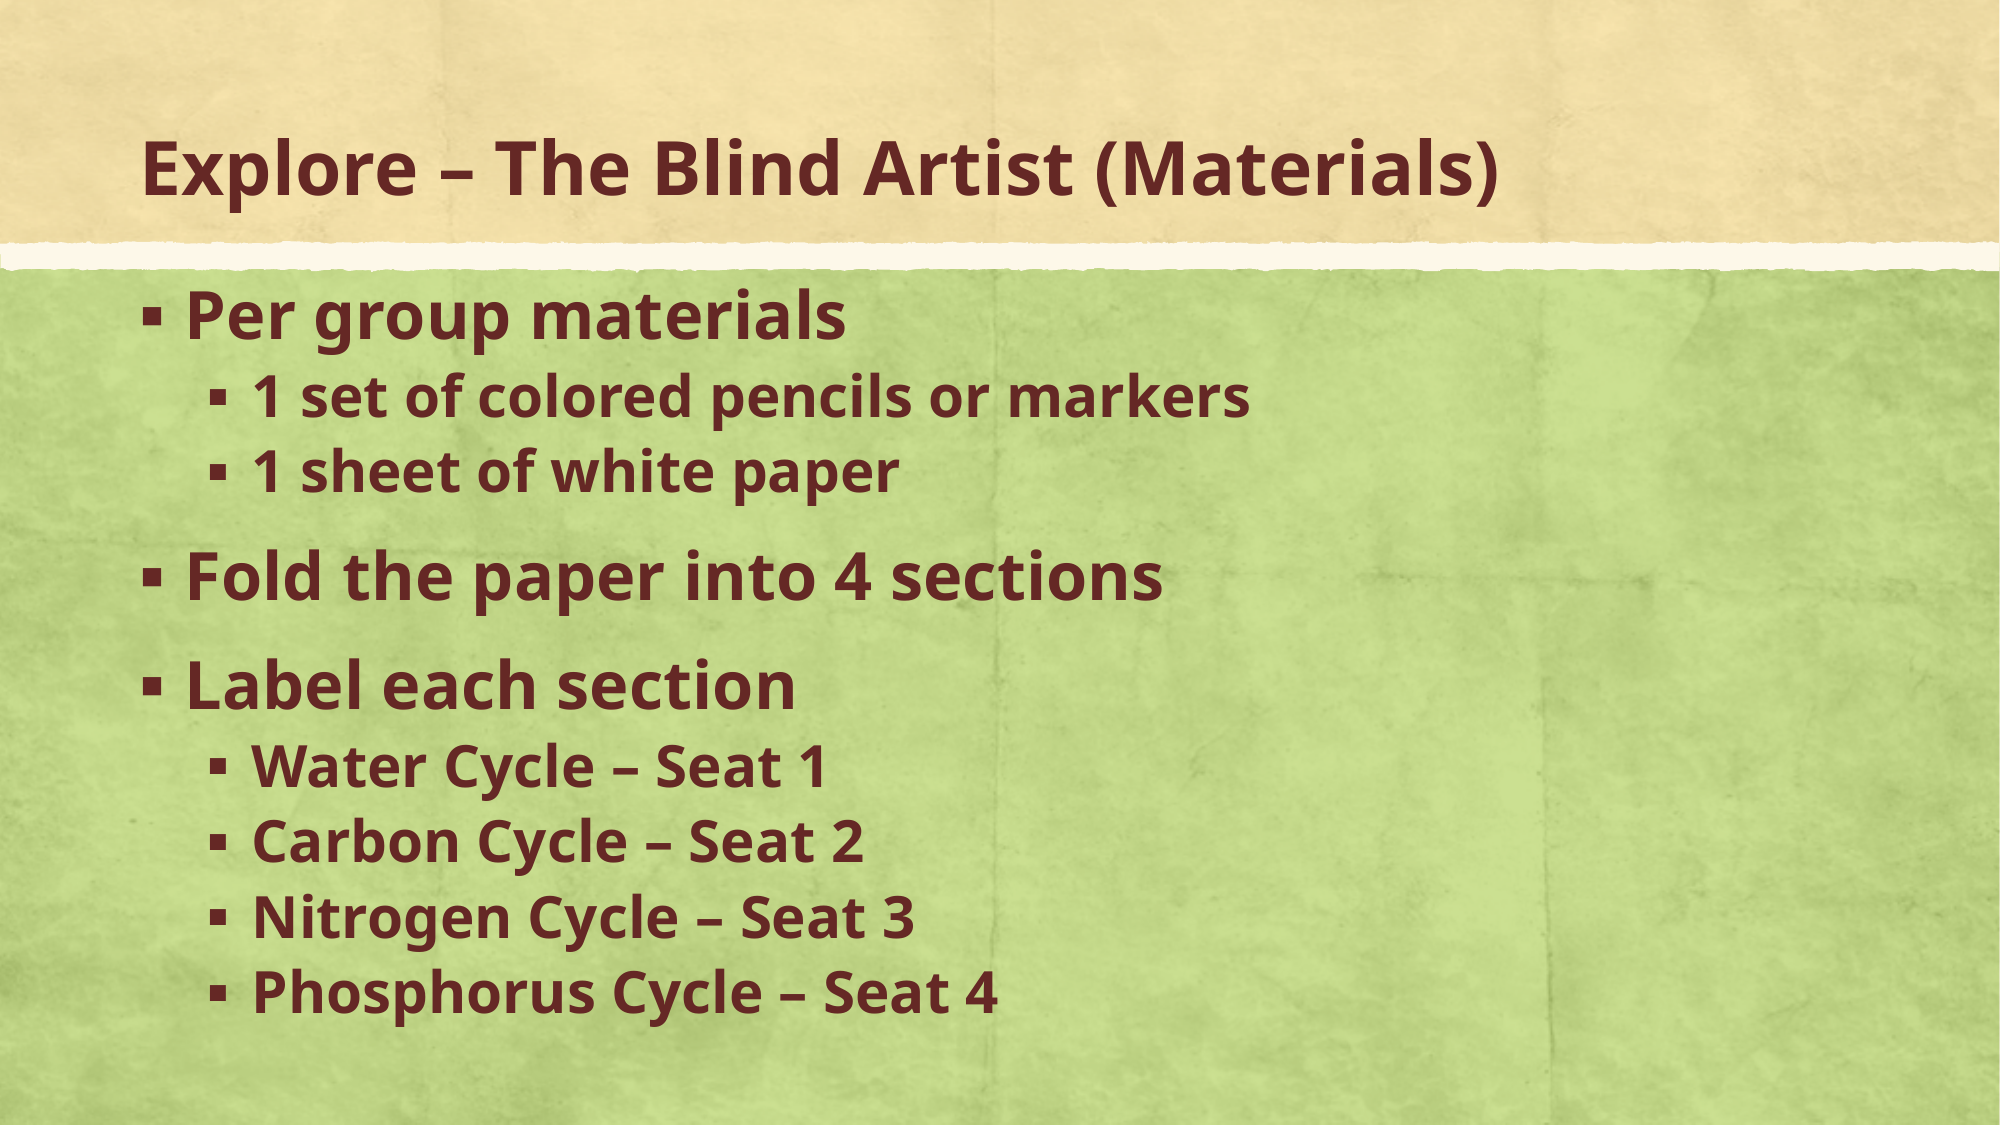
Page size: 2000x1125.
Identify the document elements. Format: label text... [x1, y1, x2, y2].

list Per group materials 1 set of colored pencils or markers 1 sheet of white paper Fold the paper into 4 sections Label each section Water Cycle – Seat 1 Carbon Cycle – Seat 2 Nitrogen Cycle – Seat 3 Phosphorus Cycle – Seat 4 [124, 275, 1725, 1113]
title Explore – The Blind Artist (Materials) [124, 31, 1925, 219]
